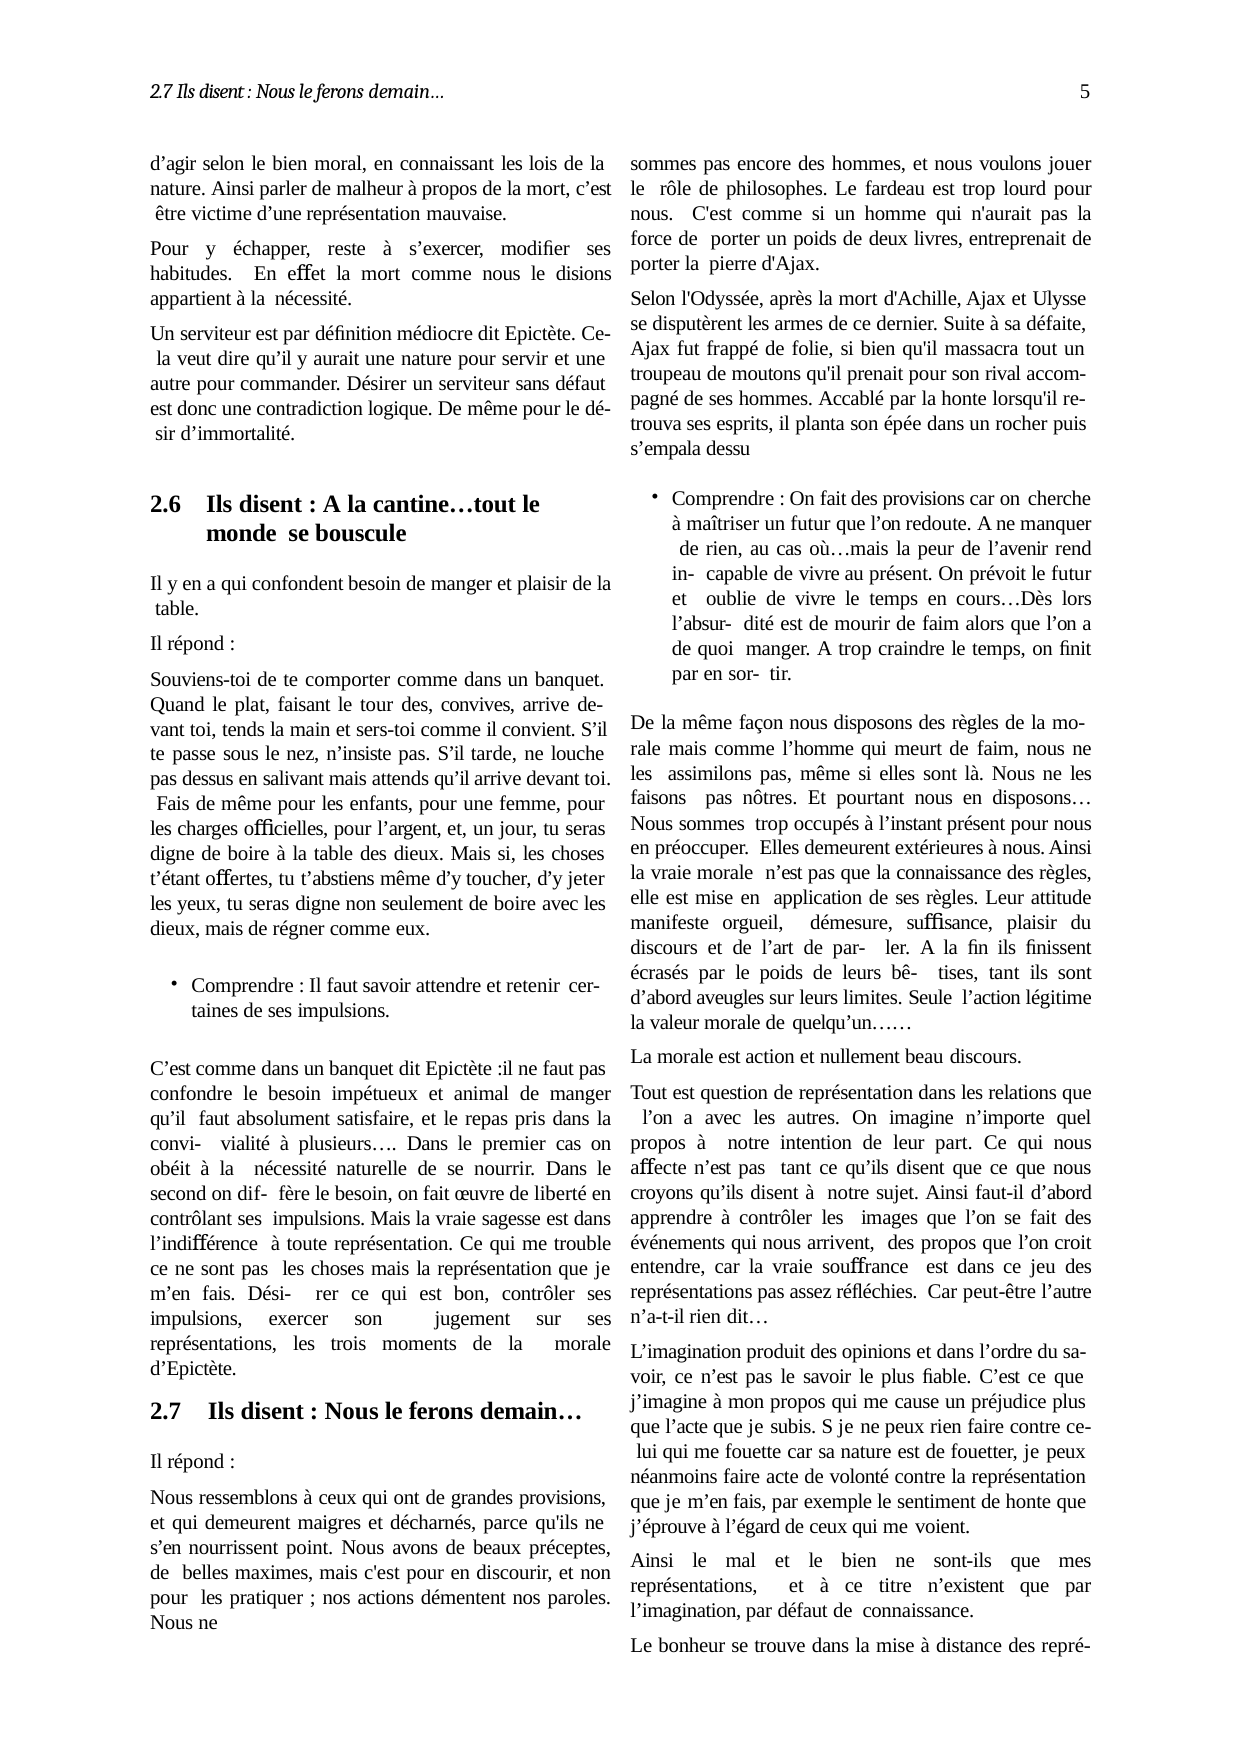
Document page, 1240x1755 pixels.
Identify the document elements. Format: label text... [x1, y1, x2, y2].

text_box sommes pas encore des hommes, et nous voulons jouer le rôle de philosophes. Le fardeau est trop lourd pour nous. C'est comme si un homme qui n'aurait pas la force de porter un poids de deux livres, entreprenait de porter la pierre d'Ajax. Selon l'Odyssée, après la mort d'Achille, Ajax et Ulysse se disputèrent les armes de ce dernier. Suite à sa défaite, Ajax fut frappé de folie, si bien qu'il massacra tout un troupeau de moutons qu'il prenait pour son rival accom- pagné de ses hommes. Accablé par la honte lorsqu'il re- trouva ses esprits, il planta son épée dans un rocher puis s’empala dessu [628, 147, 1093, 460]
text_box d’agir selon le bien moral, en connaissant les lois de la nature. Ainsi parler de malheur à propos de la mort, c’est être victime d’une représentation mauvaise. Pour y échapper, reste à s’exercer, modiﬁer ses habitudes. En eﬀet la mort comme nous le disions appartient à la nécessité. Un serviteur est par déﬁnition médiocre dit Epictète. Ce- la veut dire qu’il y aurait une nature pour servir et une autre pour commander. Désirer un serviteur sans défaut est donc une contradiction logique. De même pour le dé- sir d’immortalité. [147, 147, 612, 445]
text_box à maîtriser un futur que l’on redoute. A ne manquer de rien, au cas où…mais la peur de l’avenir rend in- capable de vivre au présent. On prévoit le futur et oublie de vivre le temps en cours…Dès lors l’absur- dité est de mourir de faim alors que l’on a de quoi manger. A trop craindre le temps, on ﬁnit par en sor- tir. De la même façon nous disposons des règles de la mo- rale mais comme l’homme qui meurt de faim, nous ne les assimilons pas, même si elles sont là. Nous ne les faisons pas nôtres. Et pourtant nous en disposons…Nous sommes trop occupés à l’instant présent pour nous en préoccuper. Elles demeurent extérieures à nous. Ainsi la vraie morale n’est pas que la connaissance des règles, elle est mise en application de ses règles. Leur attitude manifeste orgueil, démesure, suﬃsance, plaisir du discours et de l’art de par- ler. A la ﬁn ils ﬁnissent écrasés par le poids de leurs bê- tises, tant ils sont d’abord aveugles sur leurs limites. Seule l’action légitime la valeur morale de quelqu’un…… La morale est action et nullement beau discours. Tout est question de représentation dans les relations que l’on a avec les autres. On imagine n’importe quel propos à notre intention de leur part. Ce qui nous aﬀecte n’est pas tant ce qu’ils disent que ce que nous croyons qu’ils disent à notre sujet. Ainsi faut-il d’abord apprendre à contrôler les images que l’on se fait des événements qui nous arrivent, des propos que l’on croit entendre, car la vraie souﬀrance est dans ce jeu des représentations pas assez réﬂéchies. Car peut-être l’autre n’a-t-il rien dit… L’imagination produit des opinions et dans l’ordre du sa- voir, ce n’est pas le savoir le plus ﬁable. C’est ce que j’imagine à mon propos qui me cause un préjudice plus que l’acte que je subis. S je ne peux rien faire contre ce- lui qui me fouette car sa nature est de fouetter, je peux néanmoins faire acte de volonté contre la représentation que je m’en fais, par exemple le sentiment de honte que j’éprouve à l’égard de ceux qui me voient. Ainsi le mal et le bien ne sont-ils que mes représentations, et à ce titre n’existent que par l’imagination, par défaut de connaissance. Le bonheur se trouve dans la mise à distance des repré- [628, 507, 1093, 1658]
text_box Comprendre : On fait des provisions car on cherche [649, 482, 1093, 507]
text_box 2.7 Ils disent : Nous le ferons demain… [147, 1392, 585, 1425]
text_box 2.6 Ils disent : A la cantine…tout le monde se bouscule [147, 484, 612, 547]
text_box 2.7 Ils disent : Nous le ferons demain… [147, 75, 484, 103]
text_box taines de ses impulsions. C’est comme dans un banquet dit Epictète :il ne faut pas confondre le besoin impétueux et animal de manger qu’il faut absolument satisfaire, et le repas pris dans la convi- vialité à plusieurs…. Dans le premier cas on obéit à la nécessité naturelle de se nourrir. Dans le second on dif- fère le besoin, on fait œuvre de liberté en contrôlant ses impulsions. Mais la vraie sagesse est dans l’indiﬀérence à toute représentation. Ce qui me trouble ce ne sont pas les choses mais la représentation que je m’en fais. Dési- rer ce qui est bon, contrôler ses impulsions, exercer son jugement sur ses représentations, les trois moments de la morale d’Epictète. [147, 994, 612, 1380]
text_box Il y en a qui confondent besoin de manger et plaisir de la table. Il répond : Souviens-toi de te comporter comme dans un banquet. Quand le plat, faisant le tour des, convives, arrive de- vant toi, tends la main et sers-toi comme il convient. S’il te passe sous le nez, n’insiste pas. S’il tarde, ne louche pas dessus en salivant mais attends qu’il arrive devant toi. Fais de même pour les enfants, pour une femme, pour les charges oﬃcielles, pour l’argent, et, un jour, tu seras digne de boire à la table des dieux. Mais si, les choses t’étant oﬀertes, tu t’abstiens même d’y toucher, d’y jeter les yeux, tu seras digne non seulement de boire avec les dieux, mais de régner comme eux. [147, 567, 612, 940]
text_box Il répond : Nous ressemblons à ceux qui ont de grandes provisions, et qui demeurent maigres et décharnés, parce qu'ils ne s’en nourrissent point. Nous avons de beaux préceptes, de belles maximes, mais c'est pour en discourir, et non pour les pratiquer ; nos actions démentent nos paroles. Nous ne [147, 1435, 612, 1634]
text_box Comprendre : Il faut savoir attendre et retenir cer- [168, 969, 612, 994]
text_box 5 [1077, 75, 1093, 103]
